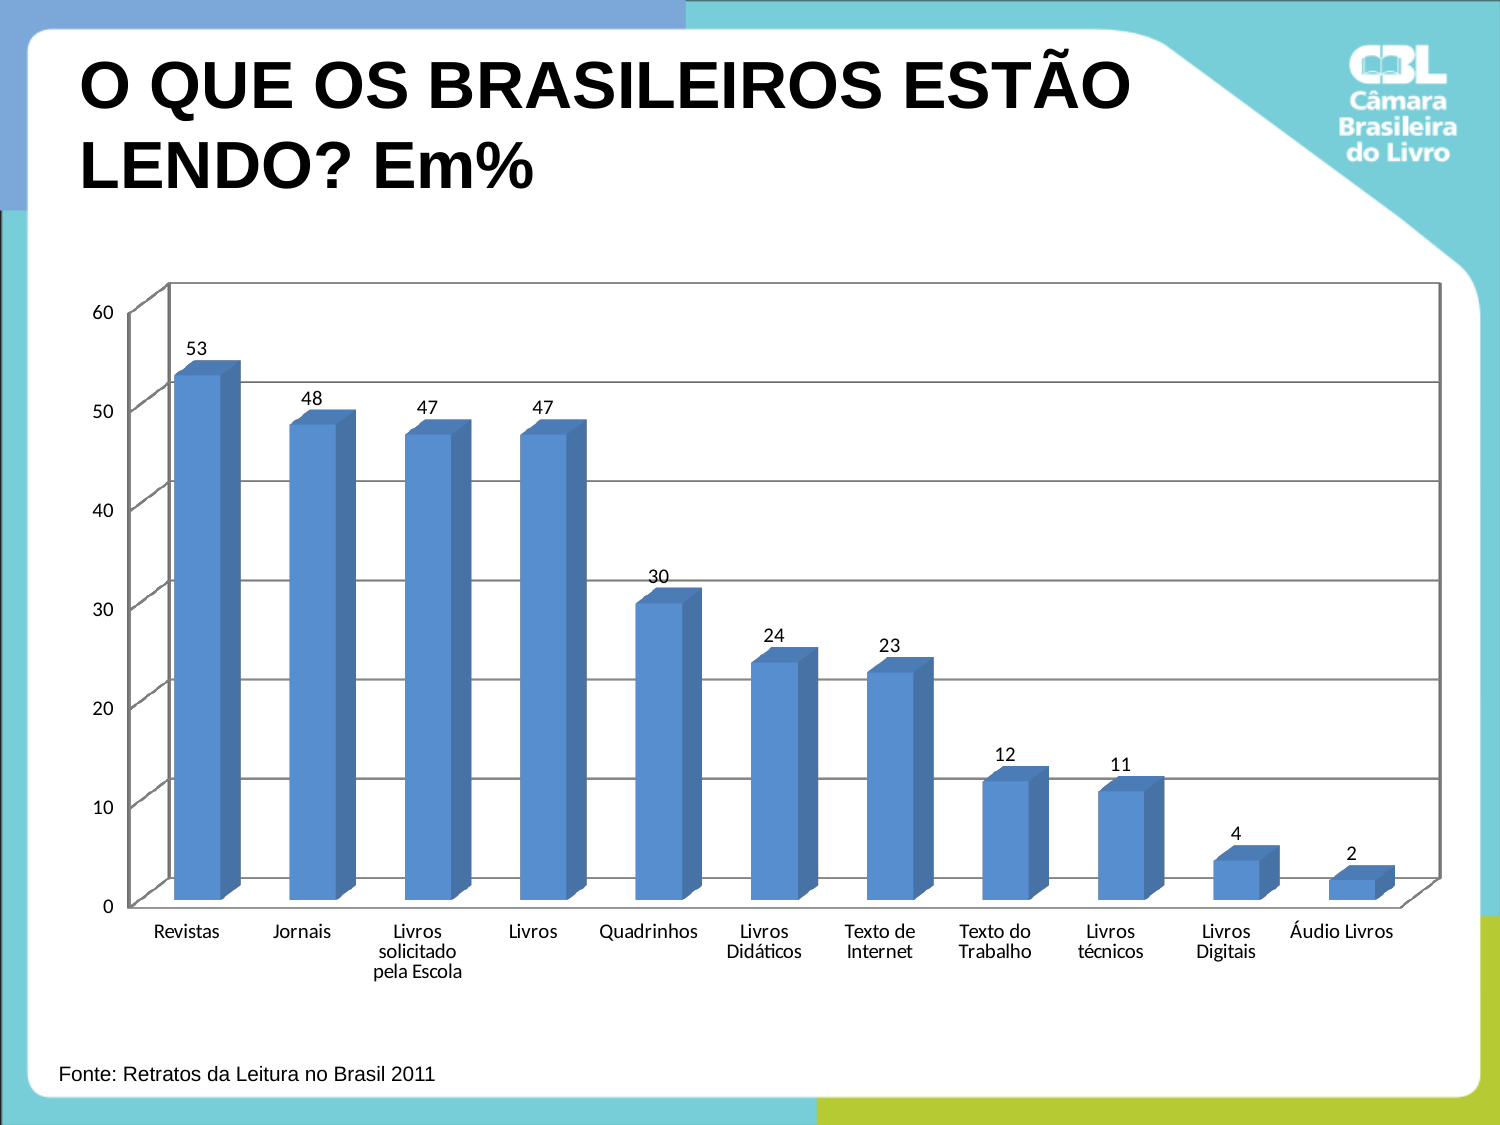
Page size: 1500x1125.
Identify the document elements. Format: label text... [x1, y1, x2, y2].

text_box O QUE OS BRASILEIROS ESTÃO LENDO? Em% [64, 34, 1376, 210]
text_box Fonte: Retratos da Leitura no Brasil 2011 [43, 1053, 451, 1094]
chart [63, 266, 1470, 1000]
